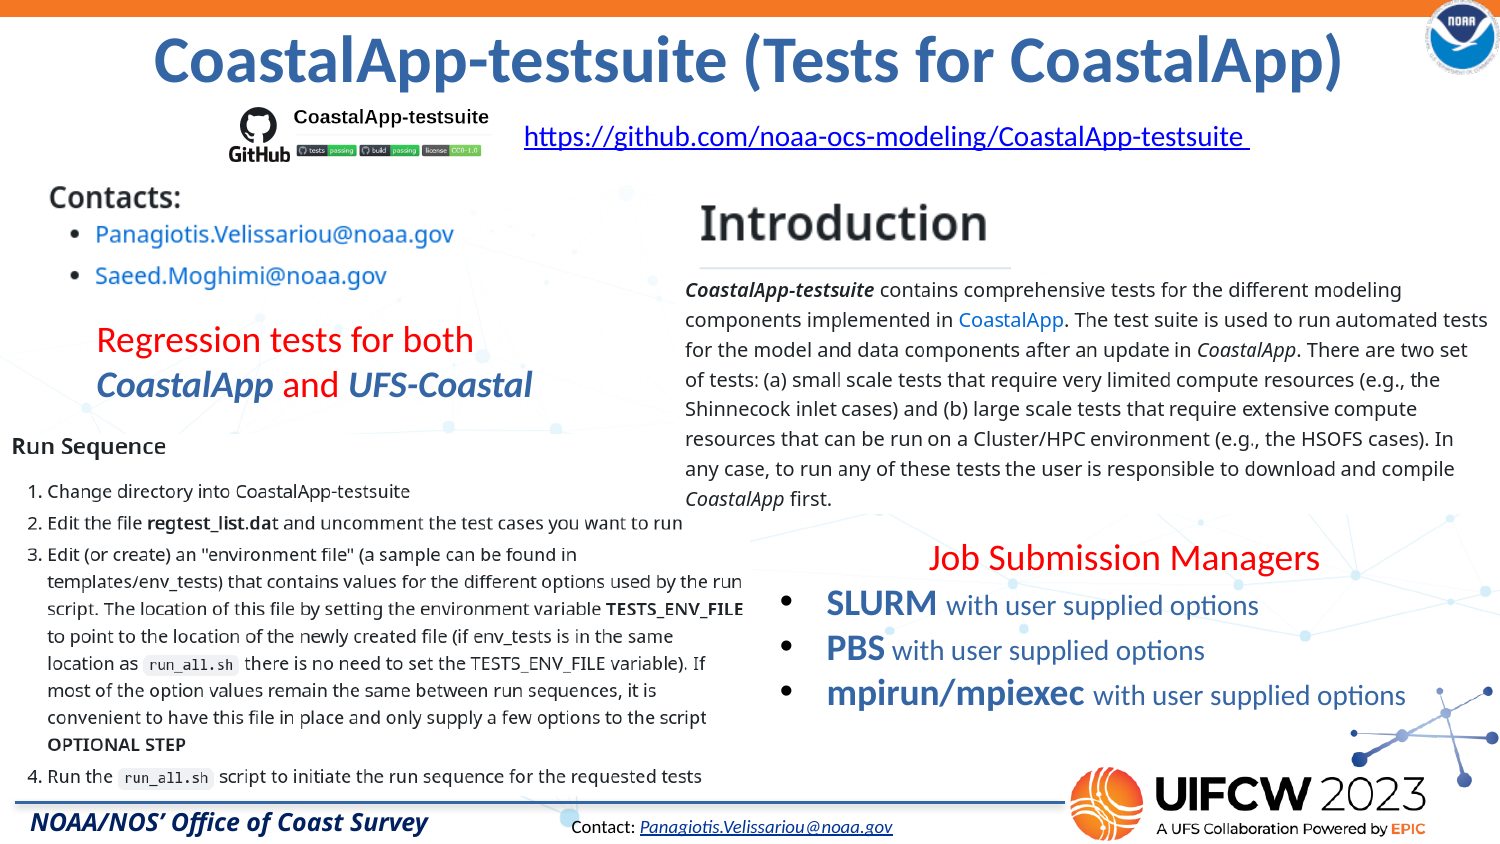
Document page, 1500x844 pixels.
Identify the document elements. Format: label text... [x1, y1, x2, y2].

text_box Job Submission Managers SLURM with user supplied options PBS with user supplied options mpirun/mpiexec with user supplied options [764, 525, 1485, 736]
text_box Regression tests for both CoastalApp and UFS-Coastal [29, 299, 600, 420]
picture [0, 0, 1500, 844]
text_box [29, 179, 466, 296]
text_box CoastalApp-testsuite (Tests for CoastalApp) [153, 15, 1346, 96]
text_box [229, 104, 1271, 166]
